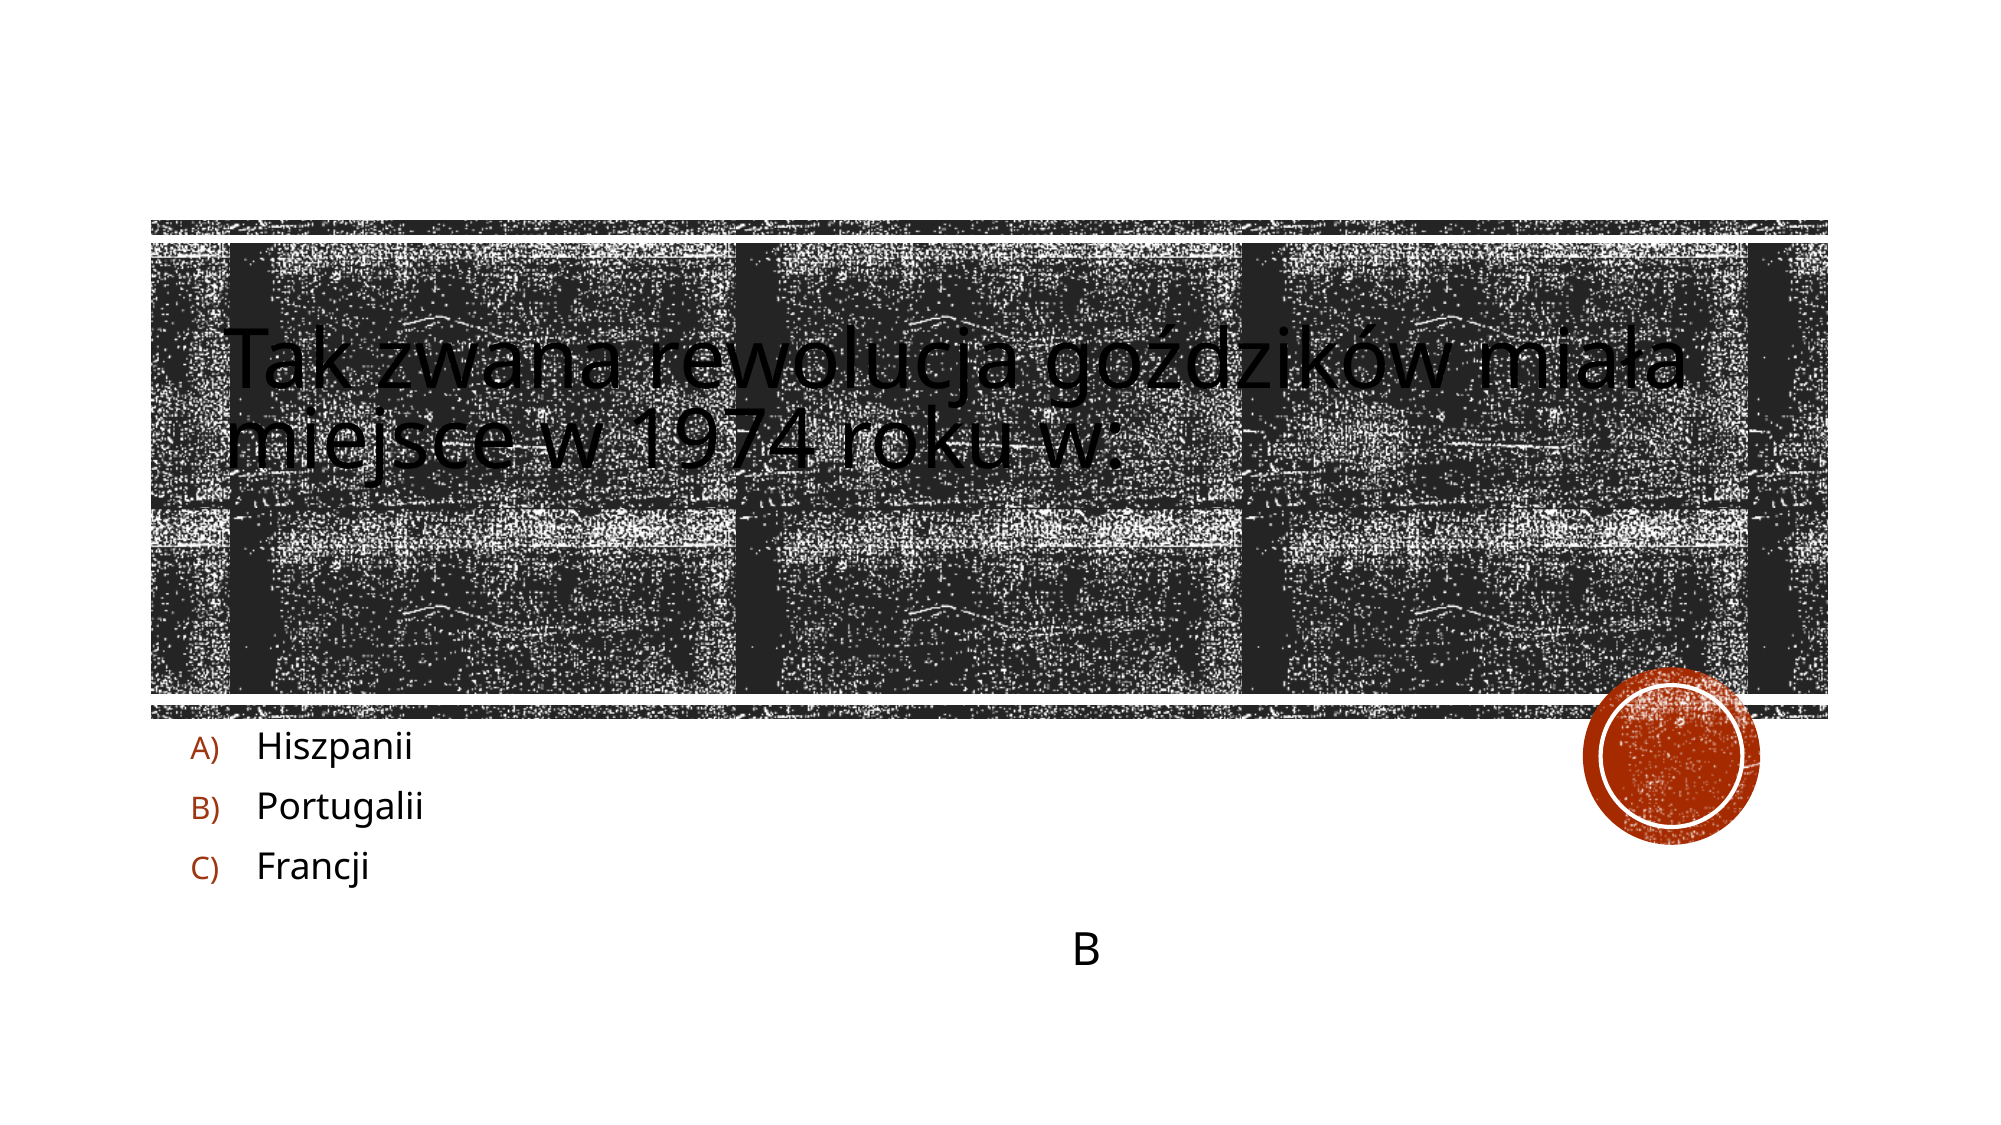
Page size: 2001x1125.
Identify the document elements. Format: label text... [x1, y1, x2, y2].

text_box B [1056, 918, 1579, 1012]
title Tak zwana rewolucja goździków miała miejsce w 1974 roku w: [208, 209, 1843, 601]
subtitle Hiszpanii Portugalii Francji [175, 720, 1470, 896]
